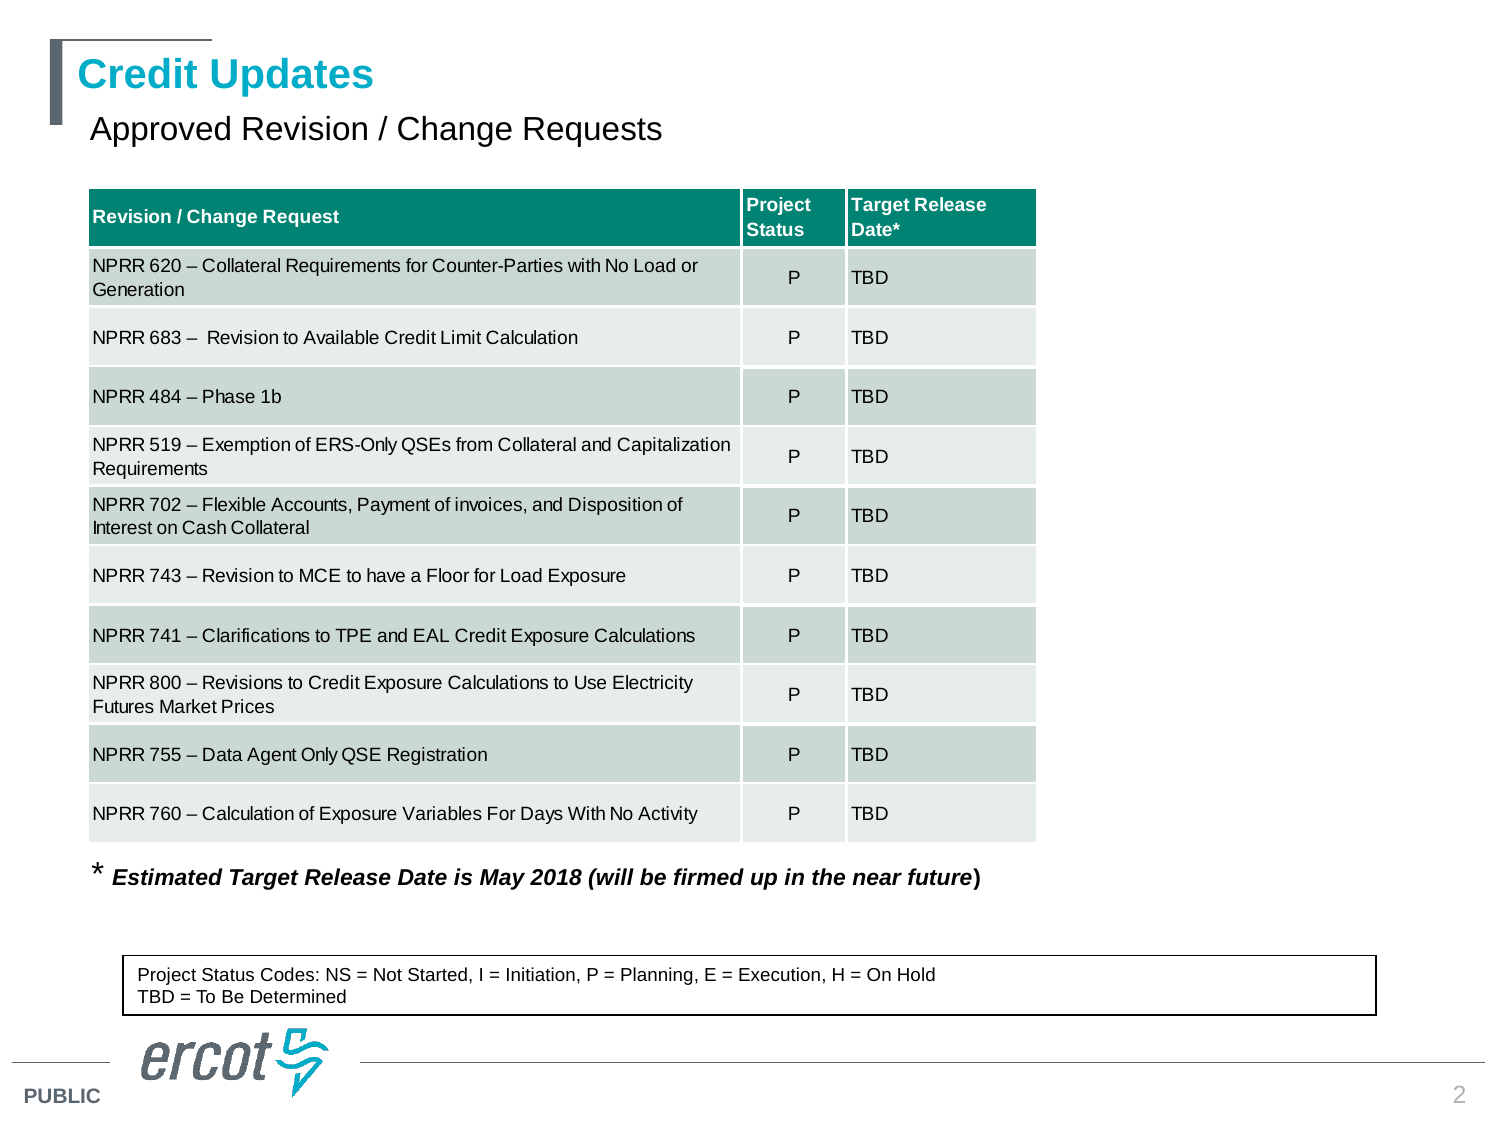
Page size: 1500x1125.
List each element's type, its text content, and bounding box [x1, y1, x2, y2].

slide_number 2 [1437, 1076, 1475, 1112]
text_box Project Status Codes: NS = Not Started, I = Initiation, P = Planning, E = Execution, H = On Hold TBD = To Be Determined [122, 955, 1377, 1015]
picture [137, 1038, 332, 1100]
title Credit Updates [62, 39, 1450, 228]
picture [87, 187, 1039, 845]
list Approved Revision / Change Requests * Estimated Target Release Date is May 2018 (will be firmed up in the near future) [75, 99, 1425, 1038]
